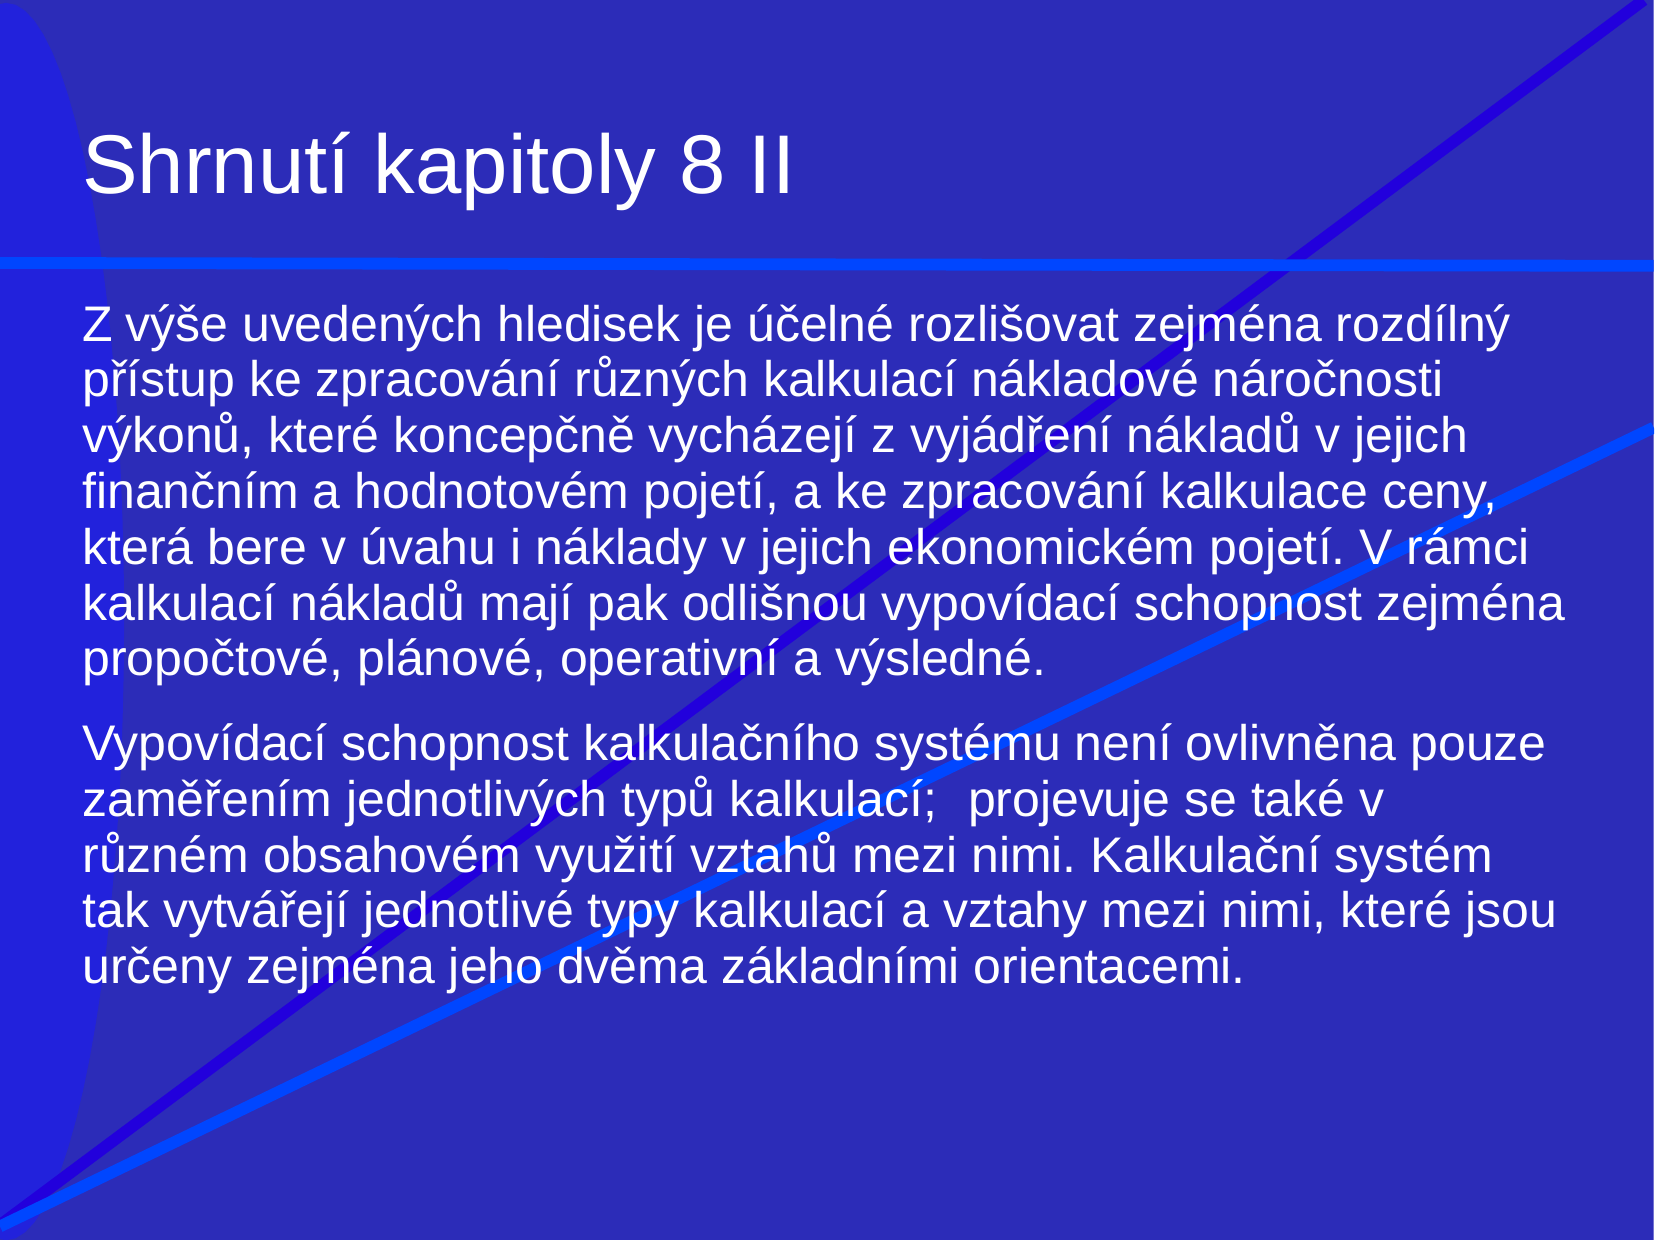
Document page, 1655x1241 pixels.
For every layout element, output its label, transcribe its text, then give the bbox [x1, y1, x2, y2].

title Shrnutí kapitoly 8 II [80, 110, 1574, 318]
text_box Z výše uvedených hledisek je účelné rozlišovat zejména rozdílný přístup ke zpracování různých kalkulací nákladové náročnosti výkonů, které koncepčně vycházejí z vyjádření nákladů v jejich finančním a hodnotovém pojetí, a ke zpracování kalkulace ceny, která bere v úvahu i náklady v jejich ekonomickém pojetí. V rámci kalkulací nákladů mají pak odlišnou vypovídací schopnost zejména propočtové, plánové, operativní a výsledné. Vypovídací schopnost kalkulačního systému není ovlivněna pouze zaměřením jednotlivých typů kalkulací; projevuje se také v různém obsahovém využití vztahů mezi nimi. Kalkulační systém tak vytvářejí jednotlivé typy kalkulací a vztahy mezi nimi, které jsou určeny zejména jeho dvěma základními orientacemi. [80, 296, 1570, 995]
